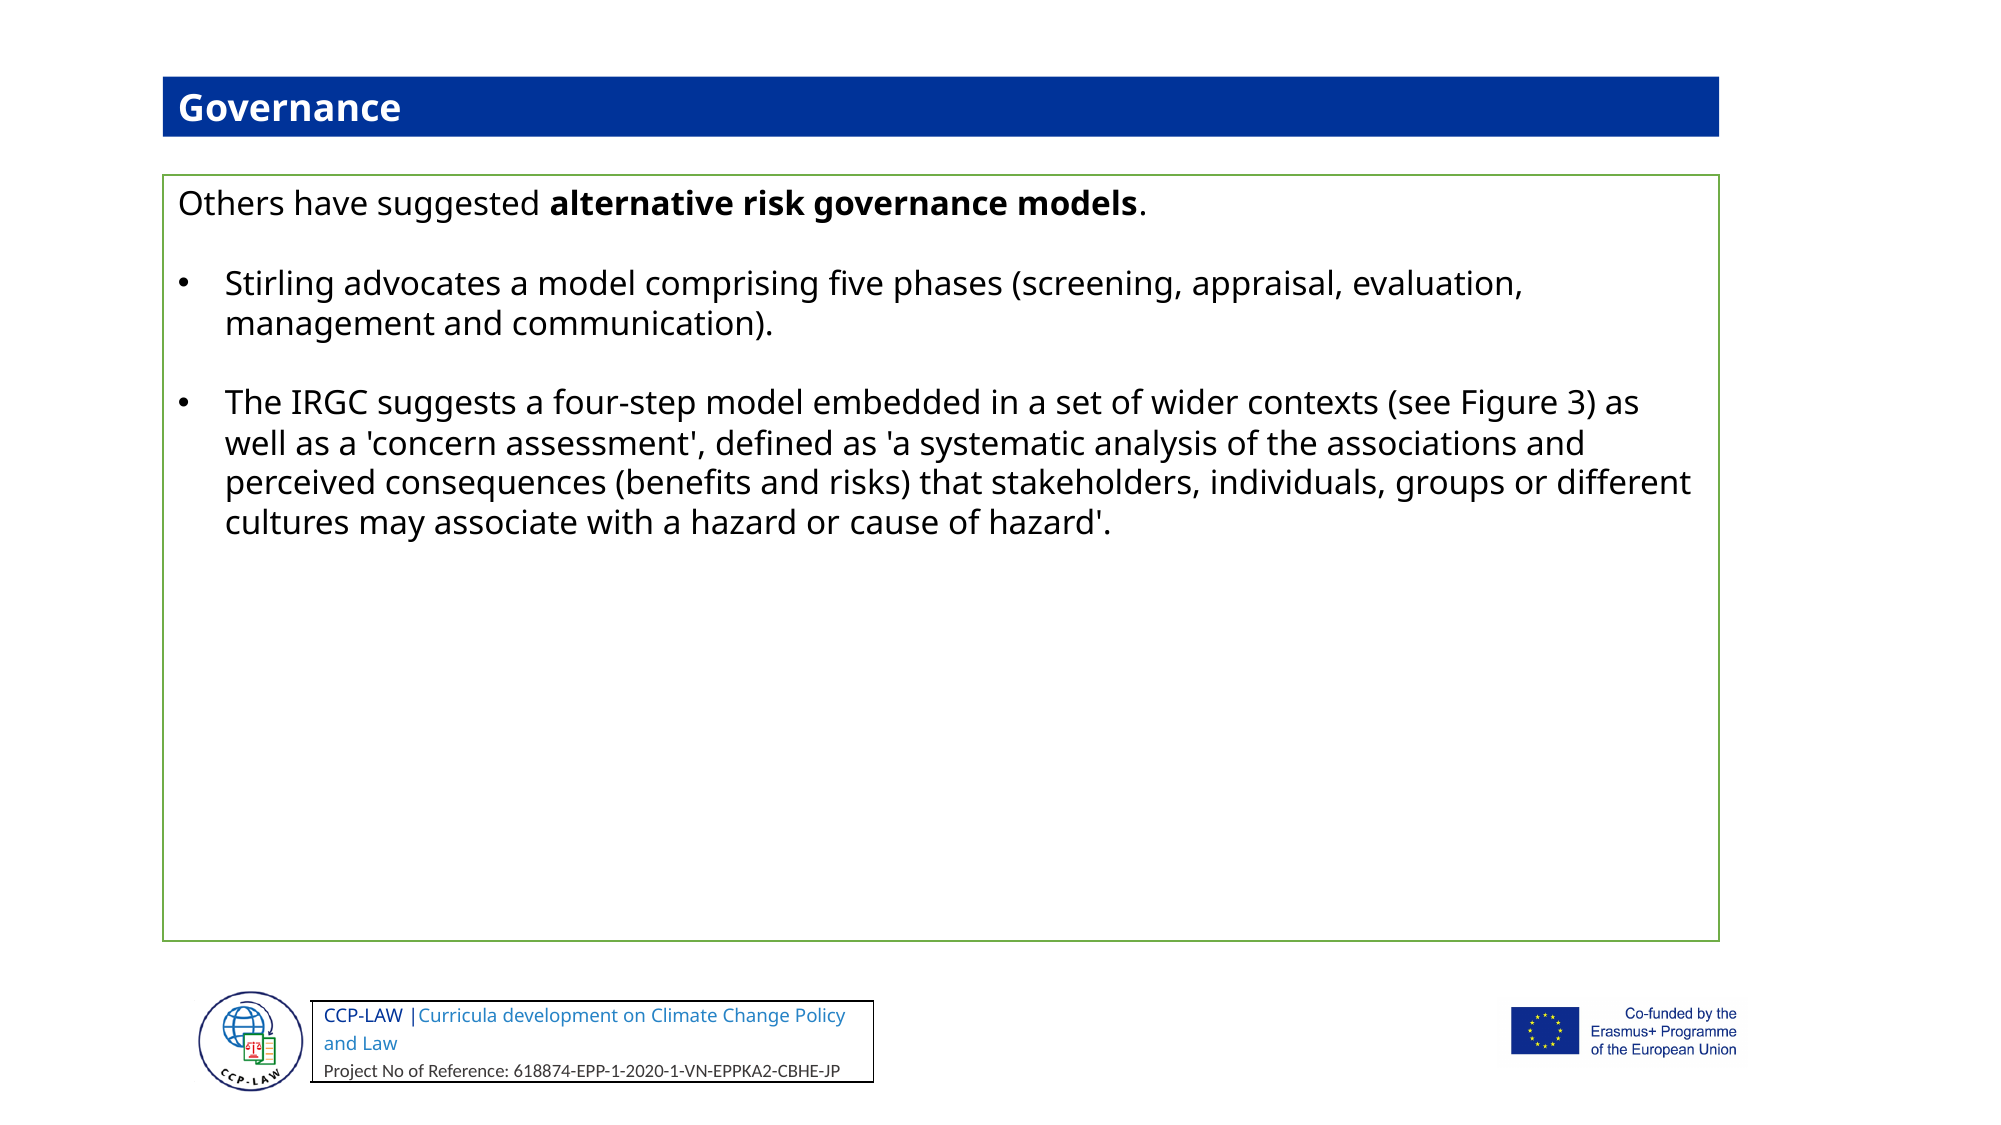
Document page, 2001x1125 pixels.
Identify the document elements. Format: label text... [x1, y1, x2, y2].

text_box Governance [162, 76, 1720, 137]
text_box Others have suggested alternative risk governance models. Stirling advocates a model comprising five phases (screening, appraisal, evaluation, management and communication). The IRGC suggests a four-step model embedded in a set of wider contexts (see Figure 3) as well as a 'concern assessment', defined as 'a systematic analysis of the associations and perceived consequences (benefits and risks) that stakeholders, individuals, groups or different cultures may associate with a hazard or cause of hazard'. [162, 174, 1720, 942]
picture [1497, 997, 1748, 1068]
picture [195, 984, 310, 1095]
